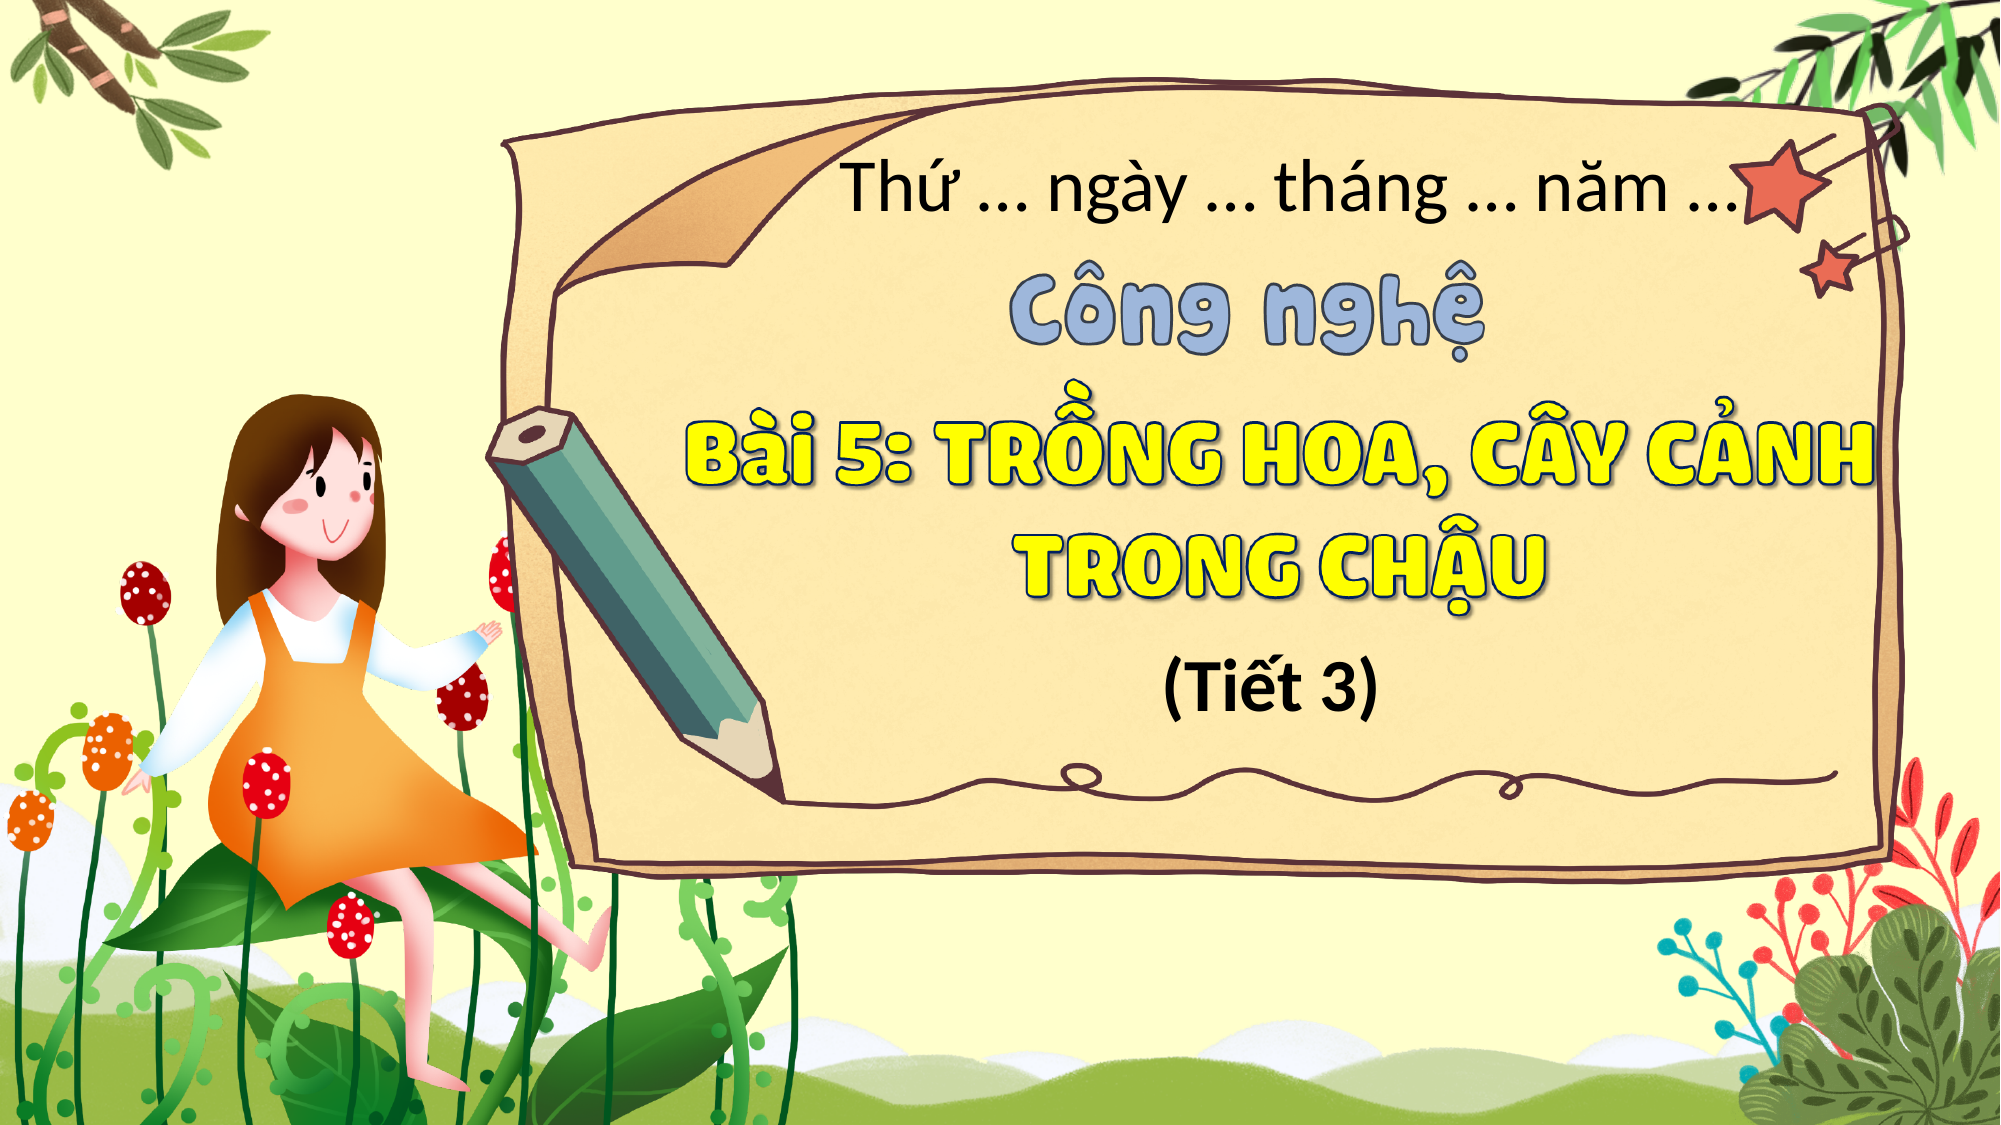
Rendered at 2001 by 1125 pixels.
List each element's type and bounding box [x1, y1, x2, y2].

picture [1608, 0, 2000, 375]
picture [995, 237, 1568, 367]
picture [0, 270, 2000, 1125]
picture [0, 0, 276, 196]
text_box [459, 60, 1930, 893]
picture [663, 376, 1896, 626]
